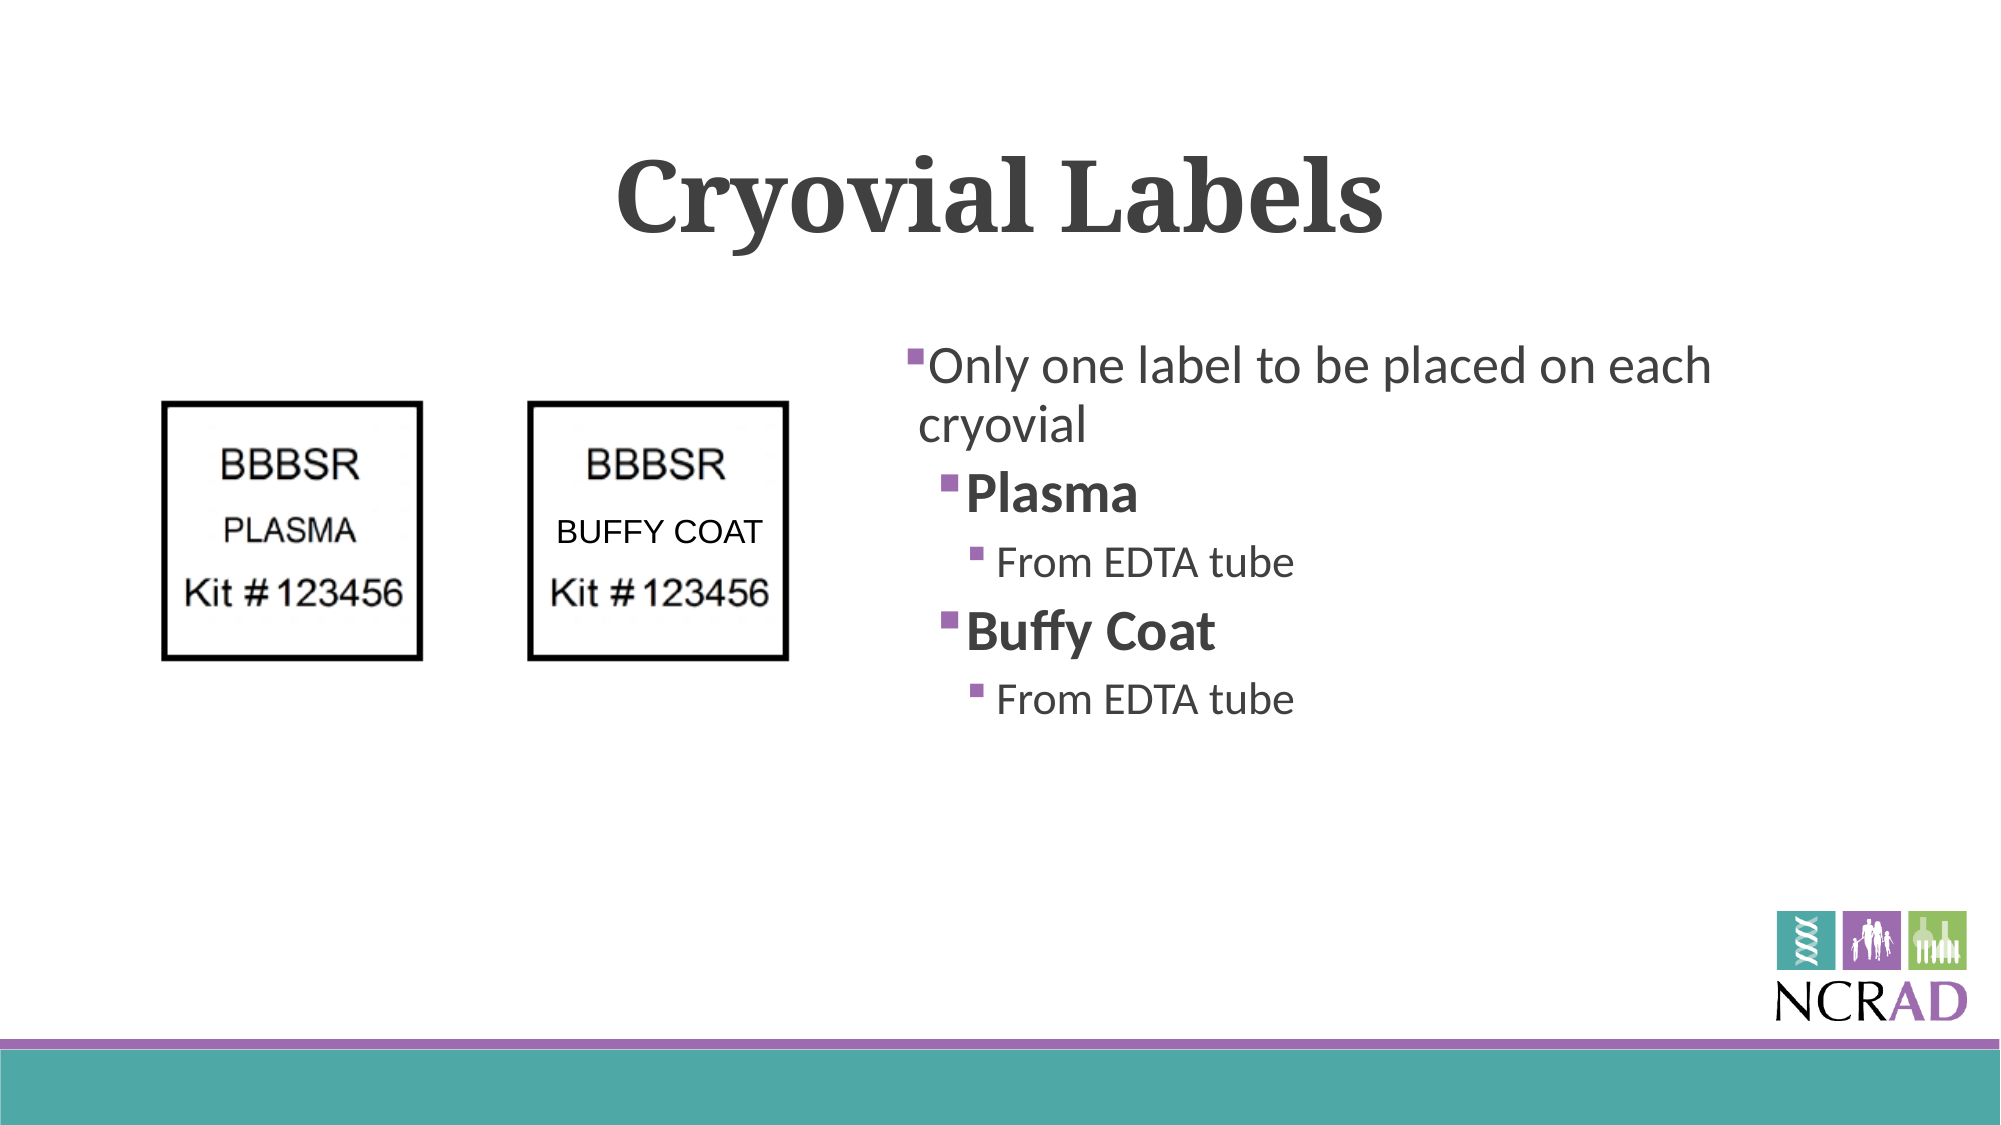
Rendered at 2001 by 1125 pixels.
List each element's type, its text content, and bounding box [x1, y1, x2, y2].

picture [1776, 911, 1967, 1021]
picture [525, 397, 794, 663]
picture [160, 397, 429, 663]
title Cryovial Labels [0, 73, 2000, 261]
list Only one label to be placed on each cryovial Plasma From EDTA tube Buffy Coat From EDTA tube [903, 329, 1896, 907]
